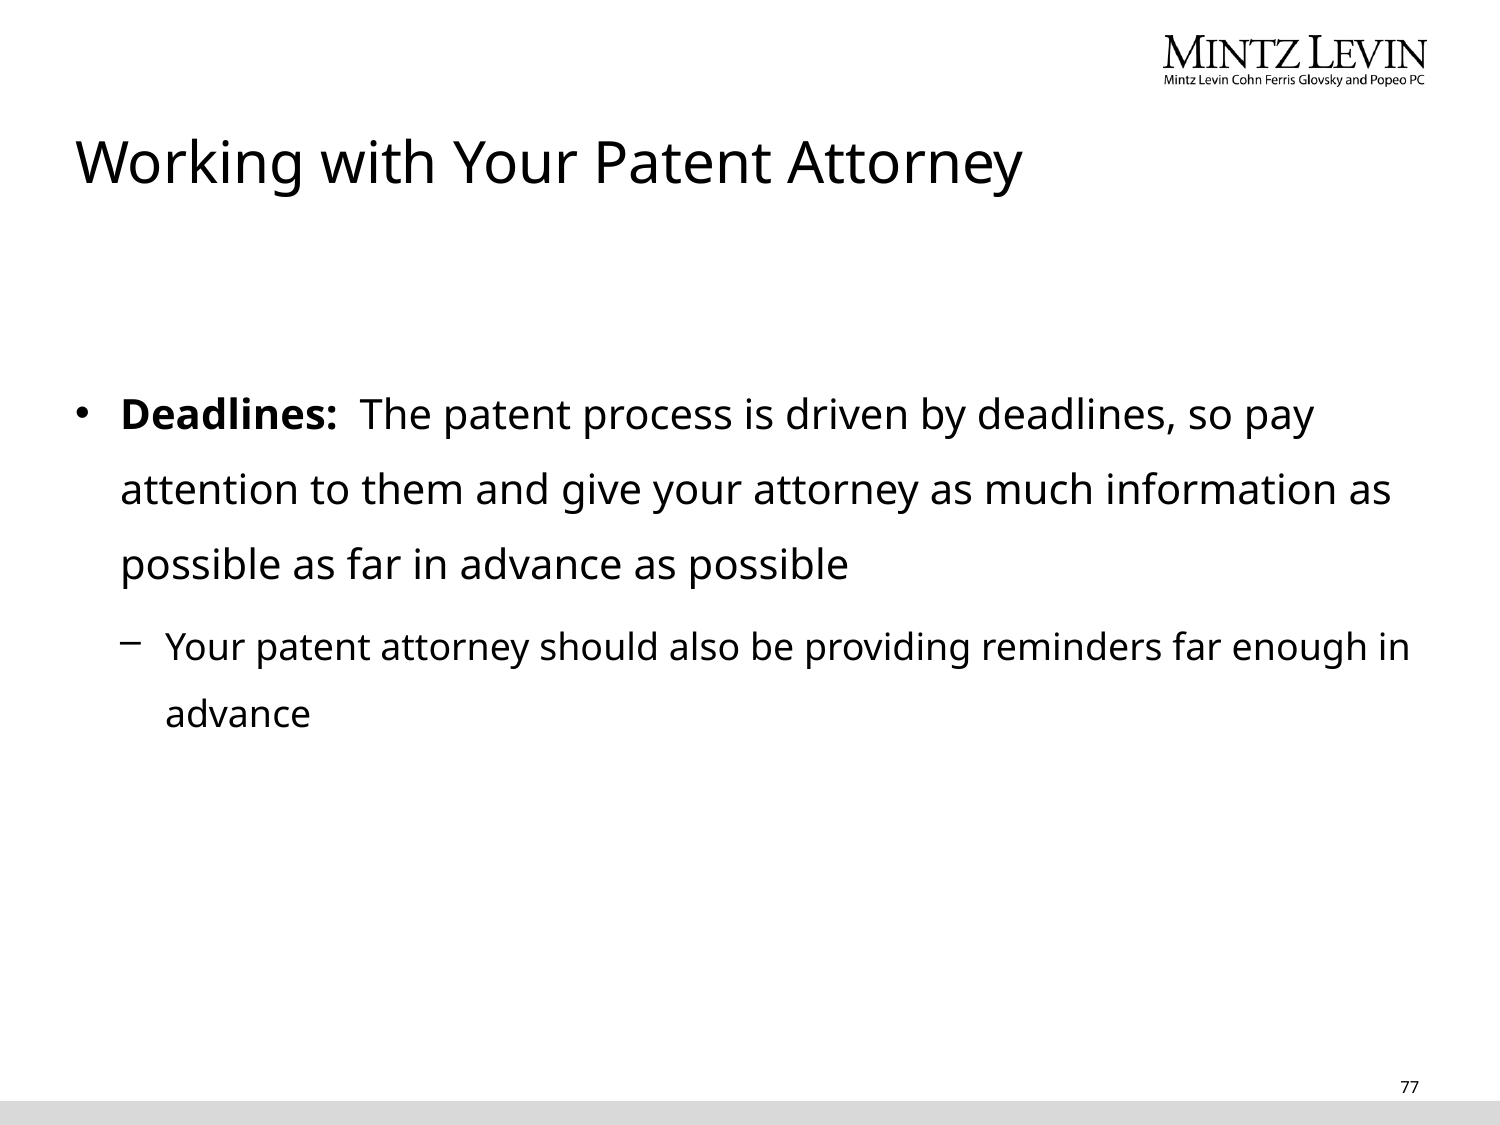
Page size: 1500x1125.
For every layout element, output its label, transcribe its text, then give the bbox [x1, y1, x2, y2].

title Working with Your Patent Attorney [75, 125, 1425, 209]
picture [1163, 35, 1427, 87]
slide_number 77 [1084, 1068, 1435, 1113]
list Deadlines: The patent process is driven by deadlines, so pay attention to them and give your attorney as much information as possible as far in advance as possible Your patent attorney should also be providing reminders far enough in advance [75, 362, 1428, 847]
